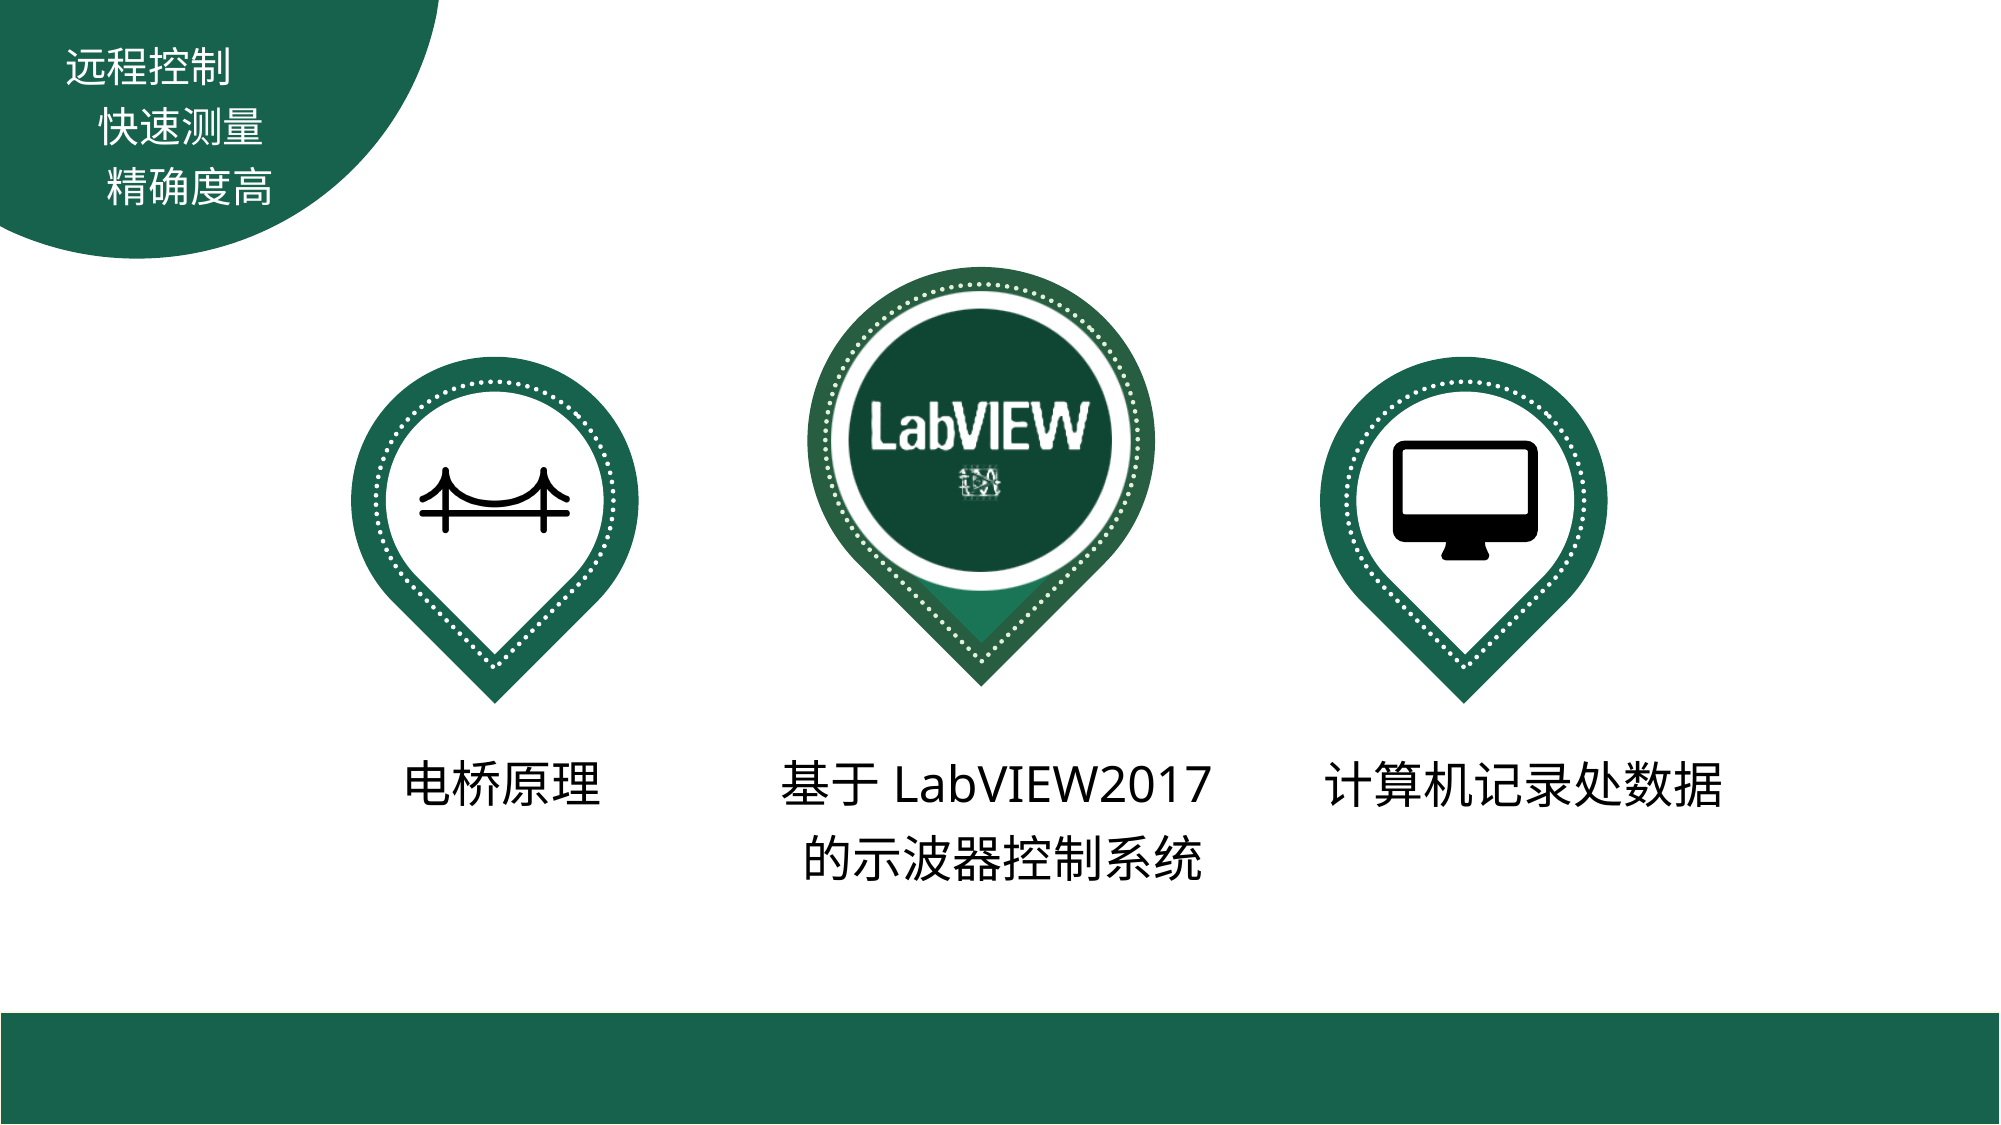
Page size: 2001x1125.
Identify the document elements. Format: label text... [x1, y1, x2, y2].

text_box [931, 356, 1608, 645]
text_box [807, 266, 1155, 615]
picture [830, 290, 1132, 592]
text_box 基于LabVIEW2017的示波器控制系统 [778, 737, 1227, 875]
text_box 计算机记录处数据 [1323, 739, 1731, 876]
text_box 电桥原理 [313, 737, 690, 875]
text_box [350, 356, 639, 645]
text_box [0, 1011, 2000, 1125]
picture [416, 421, 573, 579]
text_box [0, 0, 439, 259]
text_box 远程控制 快速测量 精确度高 [42, 22, 292, 218]
